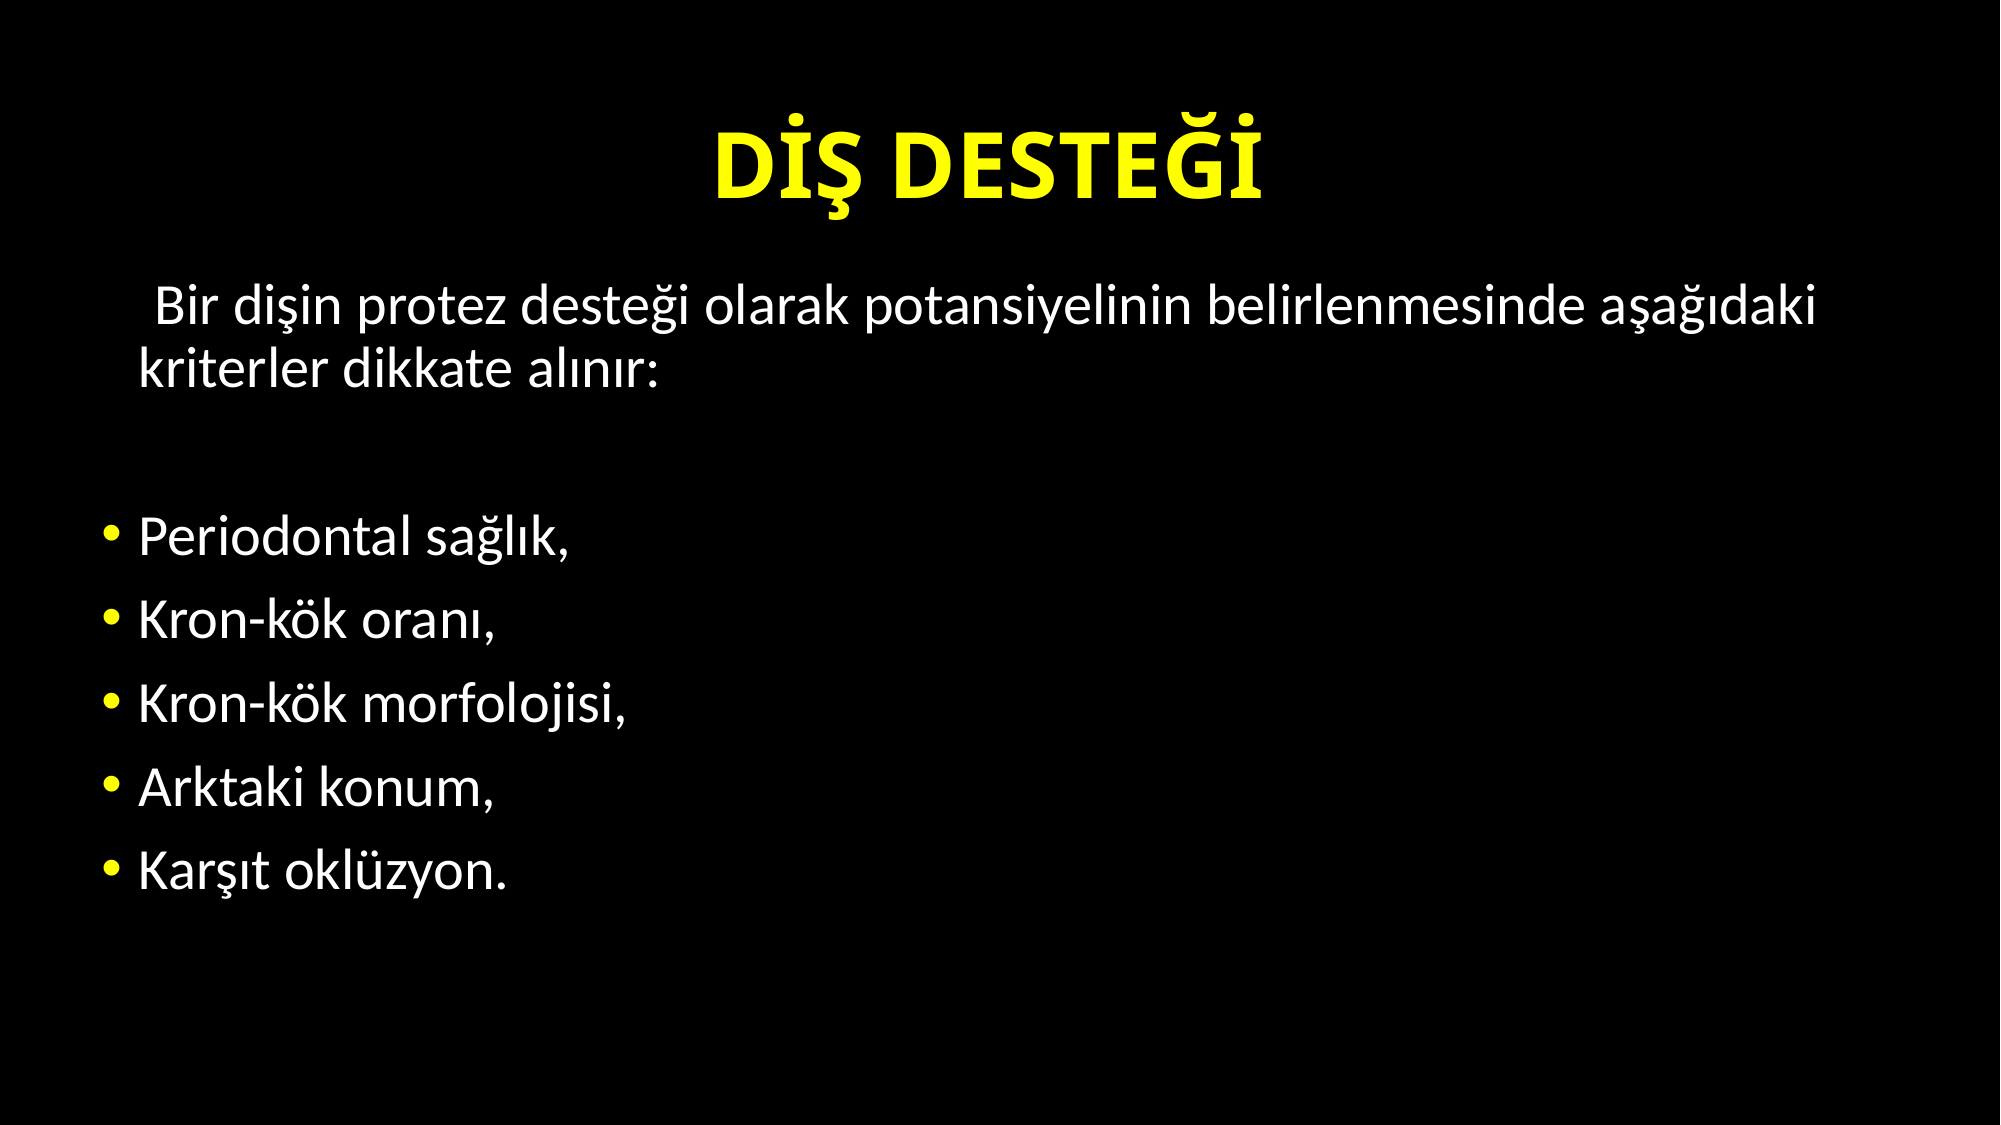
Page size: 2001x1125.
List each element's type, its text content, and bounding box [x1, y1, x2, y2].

list Bir dişin protez desteği olarak potansiyelinin belirlenmesinde aşağıdaki kriterler dikkate alınır: Periodontal sağlık, Kron-kök oranı, Kron-kök morfolojisi, Arktaki konum, Karşıt oklüzyon. [86, 267, 1887, 1018]
title DİŞ DESTEĞİ [137, 59, 1863, 267]
